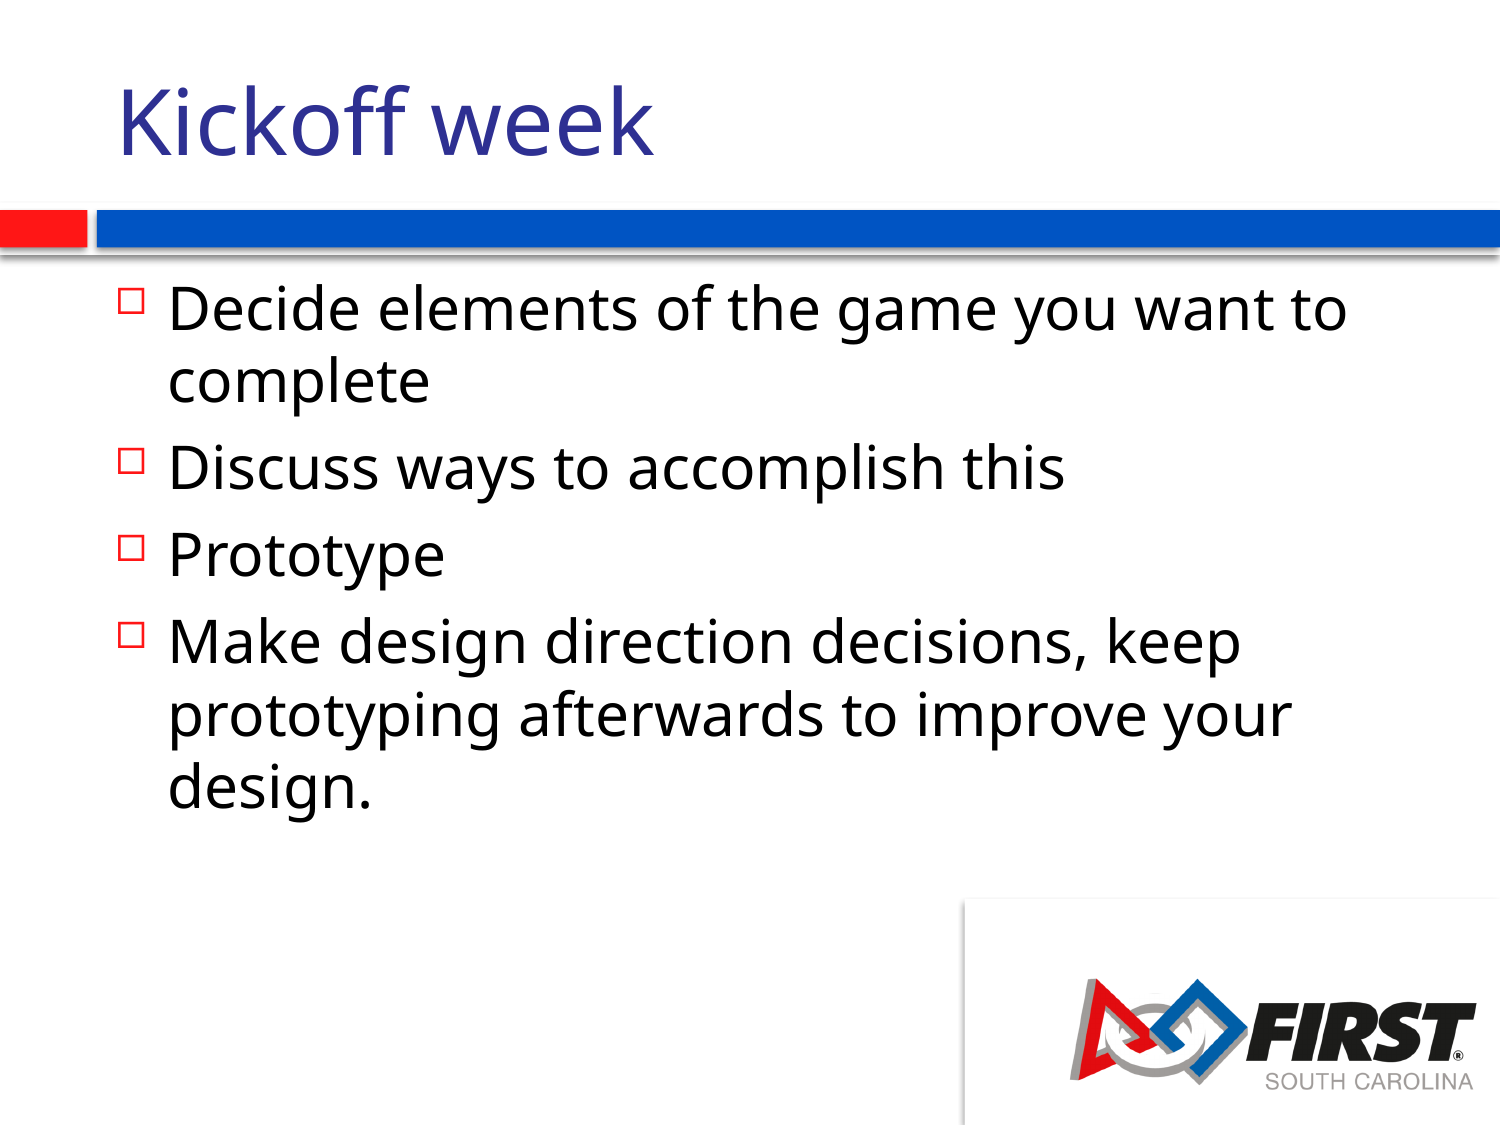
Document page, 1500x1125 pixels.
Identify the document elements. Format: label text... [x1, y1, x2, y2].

text_box [964, 898, 1500, 1125]
list Decide elements of the game you want to complete Discuss ways to accomplish this Prototype Make design direction decisions, keep prototyping afterwards to improve your design. [100, 262, 1438, 1000]
picture [1046, 943, 1500, 1125]
title Kickoff week [100, 37, 1438, 200]
